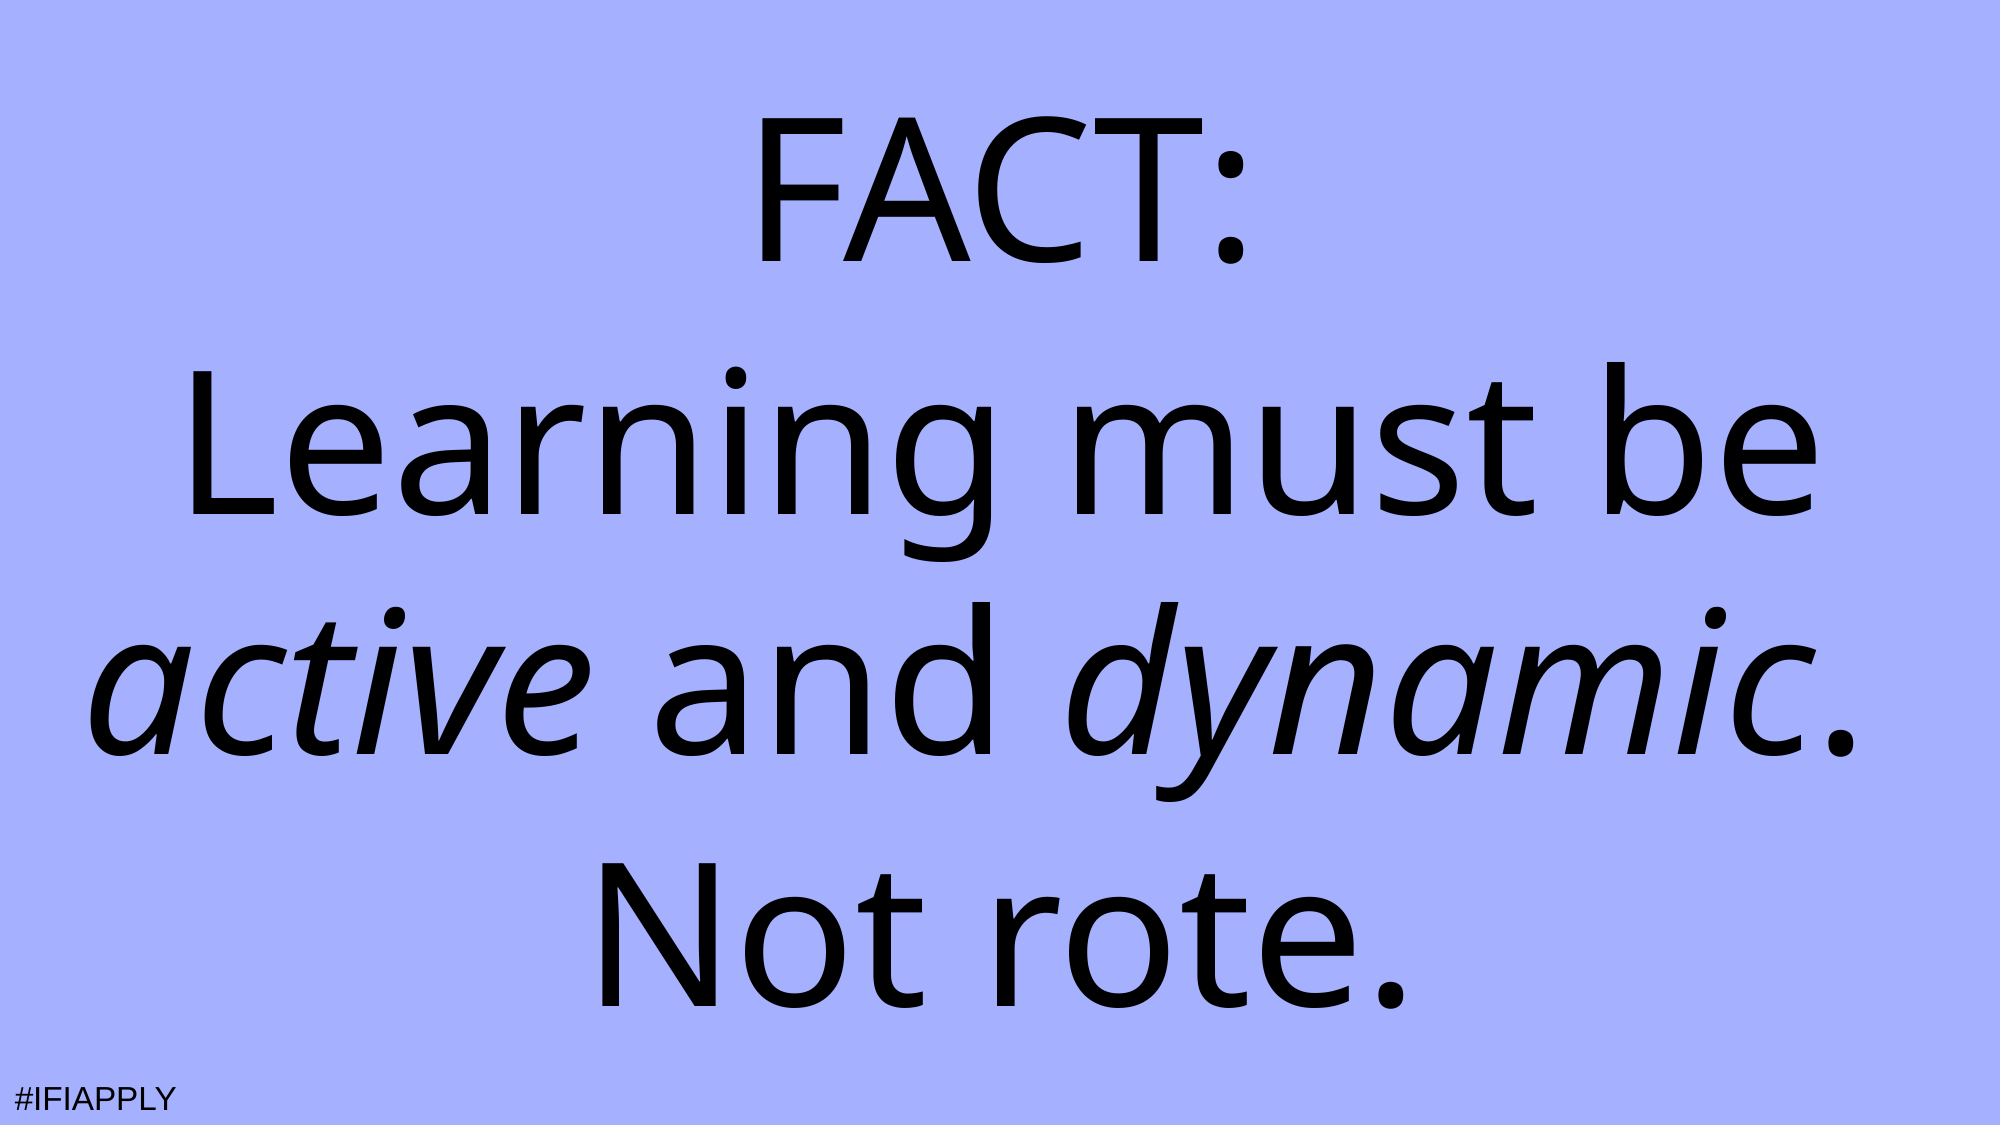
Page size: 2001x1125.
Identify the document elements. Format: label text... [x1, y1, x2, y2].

list FACT: Learning must be active and dynamic. Not rote. [22, 46, 1980, 1083]
text_box #IFIAPPLY [0, 1069, 199, 1125]
